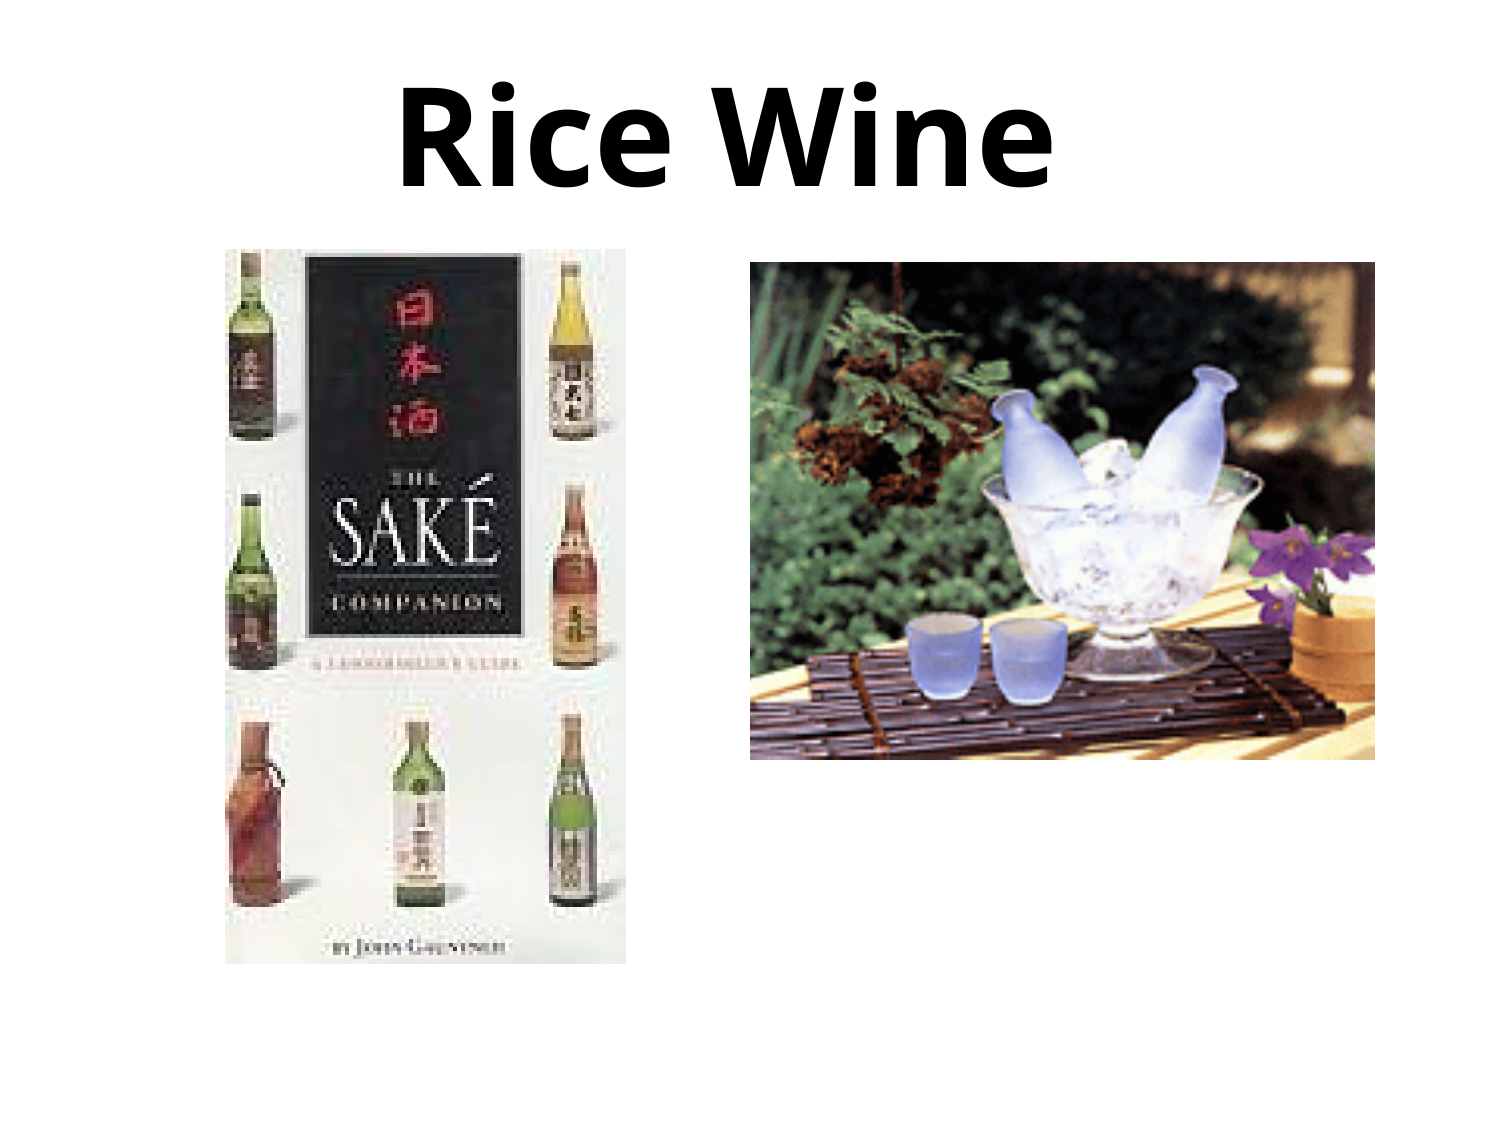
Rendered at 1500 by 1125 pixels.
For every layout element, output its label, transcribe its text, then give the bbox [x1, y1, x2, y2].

title Rice Wine [87, 37, 1363, 225]
picture [749, 262, 1376, 760]
picture [224, 249, 627, 965]
